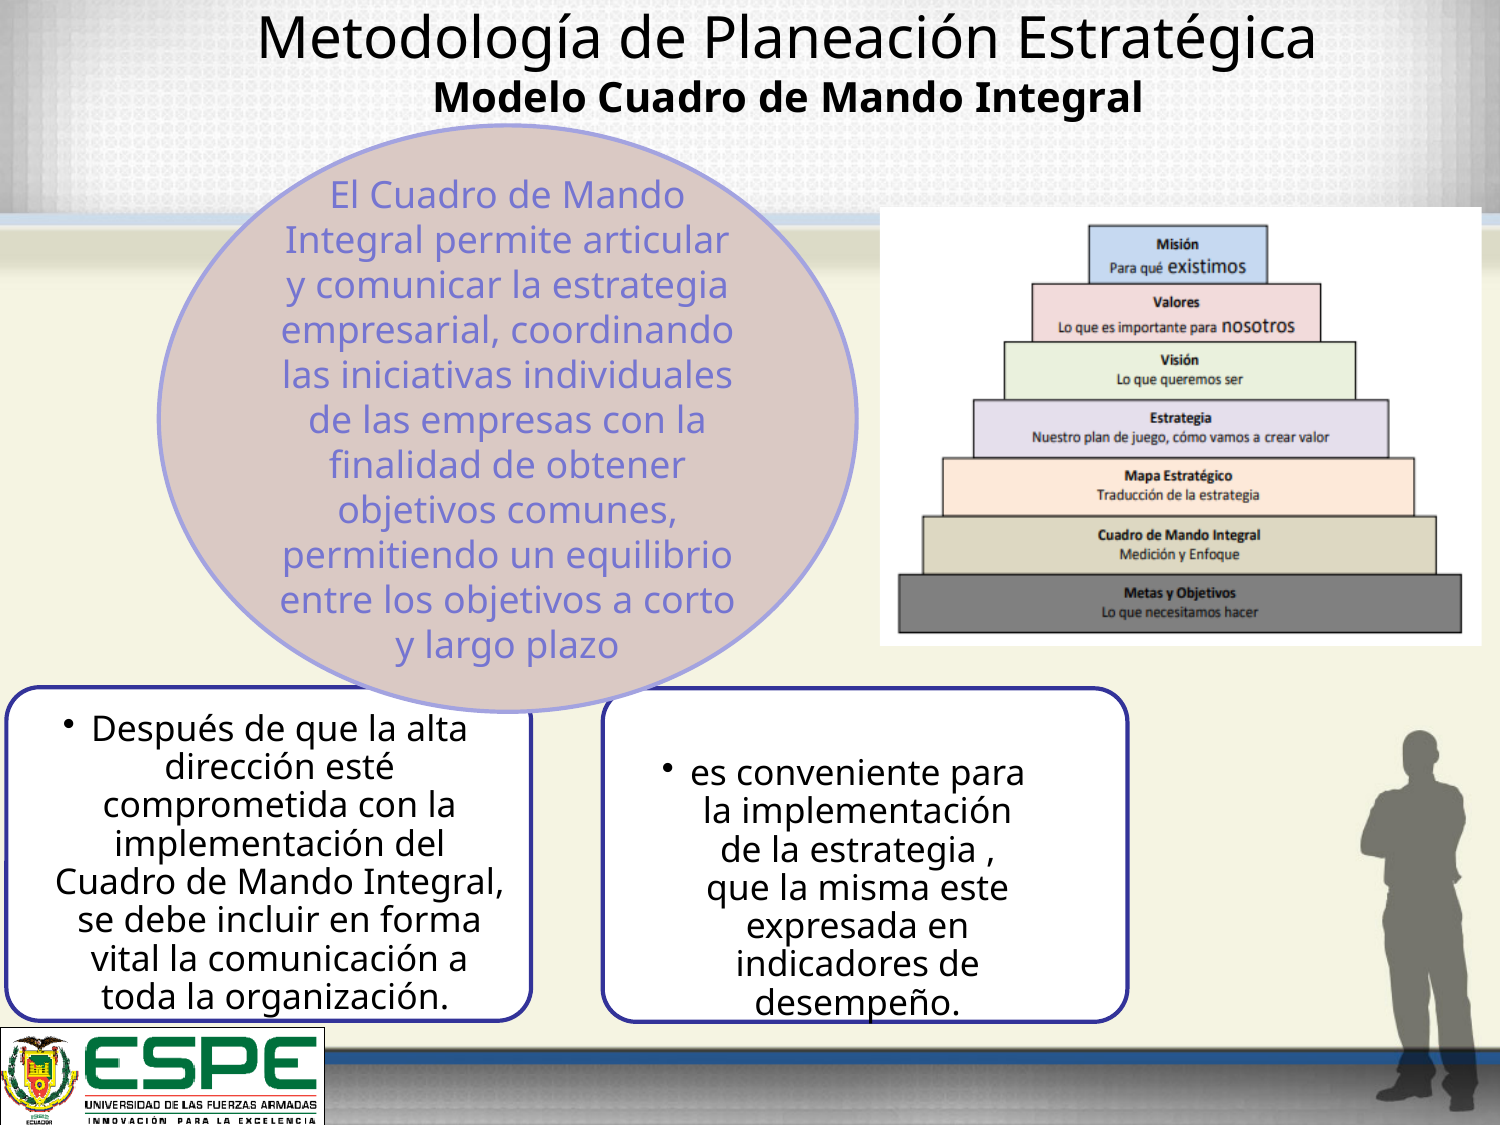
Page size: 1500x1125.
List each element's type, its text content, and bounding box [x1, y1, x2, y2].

picture [0, 0, 1500, 1125]
text_box El Cuadro de Mando Integral permite articular y comunicar la estrategia empresarial, coordinando las iniciativas individuales de las empresas con la finalidad de obtener objetivos comunes, permitiendo un equilibrio entre los objetivos a corto y largo plazo [156, 123, 859, 713]
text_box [602, 687, 1128, 1059]
text_box Modelo Cuadro de Mando Integral [417, 63, 1296, 129]
text_box Metodología de Planeación Estratégica [241, 0, 1334, 78]
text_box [6, 686, 532, 1021]
